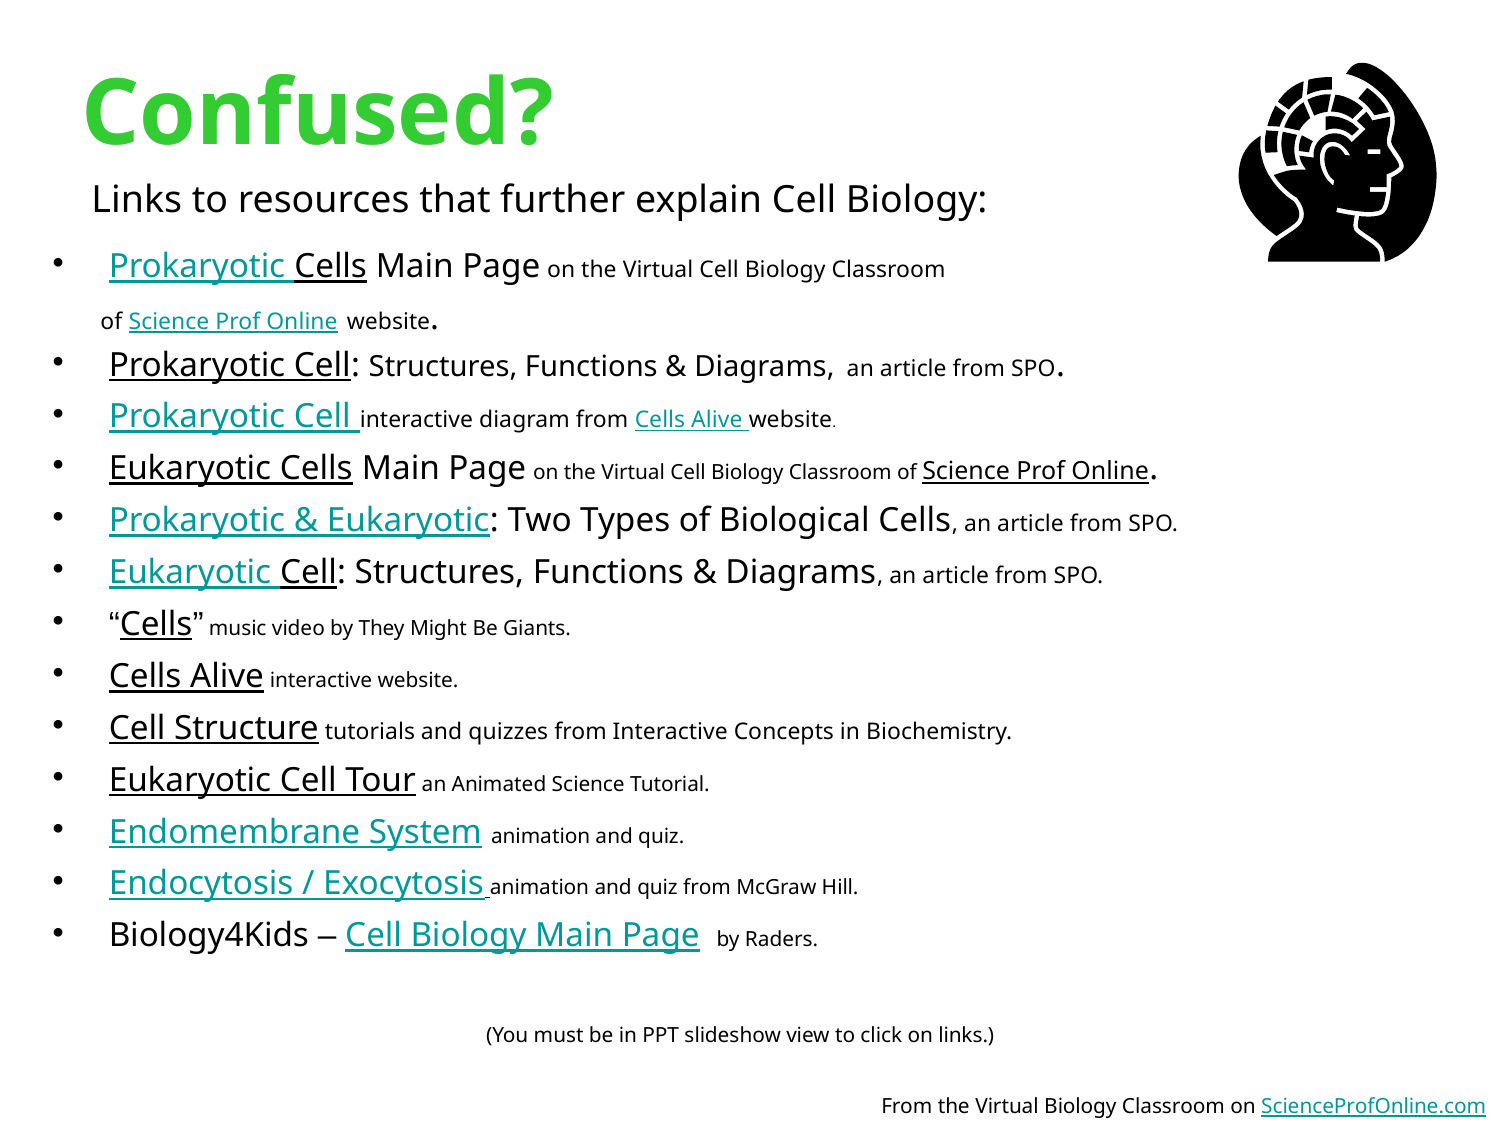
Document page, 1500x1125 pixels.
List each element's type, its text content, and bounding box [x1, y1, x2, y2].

text_box From the Virtual Biology Classroom on ScienceProfOnline.com [866, 1085, 1500, 1125]
picture [1237, 62, 1438, 262]
list Confused? Links to resources that further explain Cell Biology: Prokaryotic Cells Main Page on the Virtual Cell Biology Classroom of Science Prof Online website. Prokaryotic Cell: Structures, Functions & Diagrams, an article from SPO. Prokaryotic Cell interactive diagram from Cells Alive website. Eukaryotic Cells Main Page on the Virtual Cell Biology Classroom of Science Prof Online. Prokaryotic & Eukaryotic: Two Types of Biological Cells, an article from SPO. Eukaryotic Cell: Structures, Functions & Diagrams, an article from SPO. “Cells” music video by They Might Be Giants. Cells Alive interactive website. Cell Structure tutorials and quizzes from Interactive Concepts in Biochemistry. Eukaryotic Cell Tour an Animated Science Tutorial. Endomembrane System animation and quiz. Endocytosis / Exocytosis animation and quiz from McGraw Hill. Biology4Kids – Cell Biology Main Page by Raders. (You must be in PPT slideshow view to click on links.) [37, 24, 1438, 1050]
